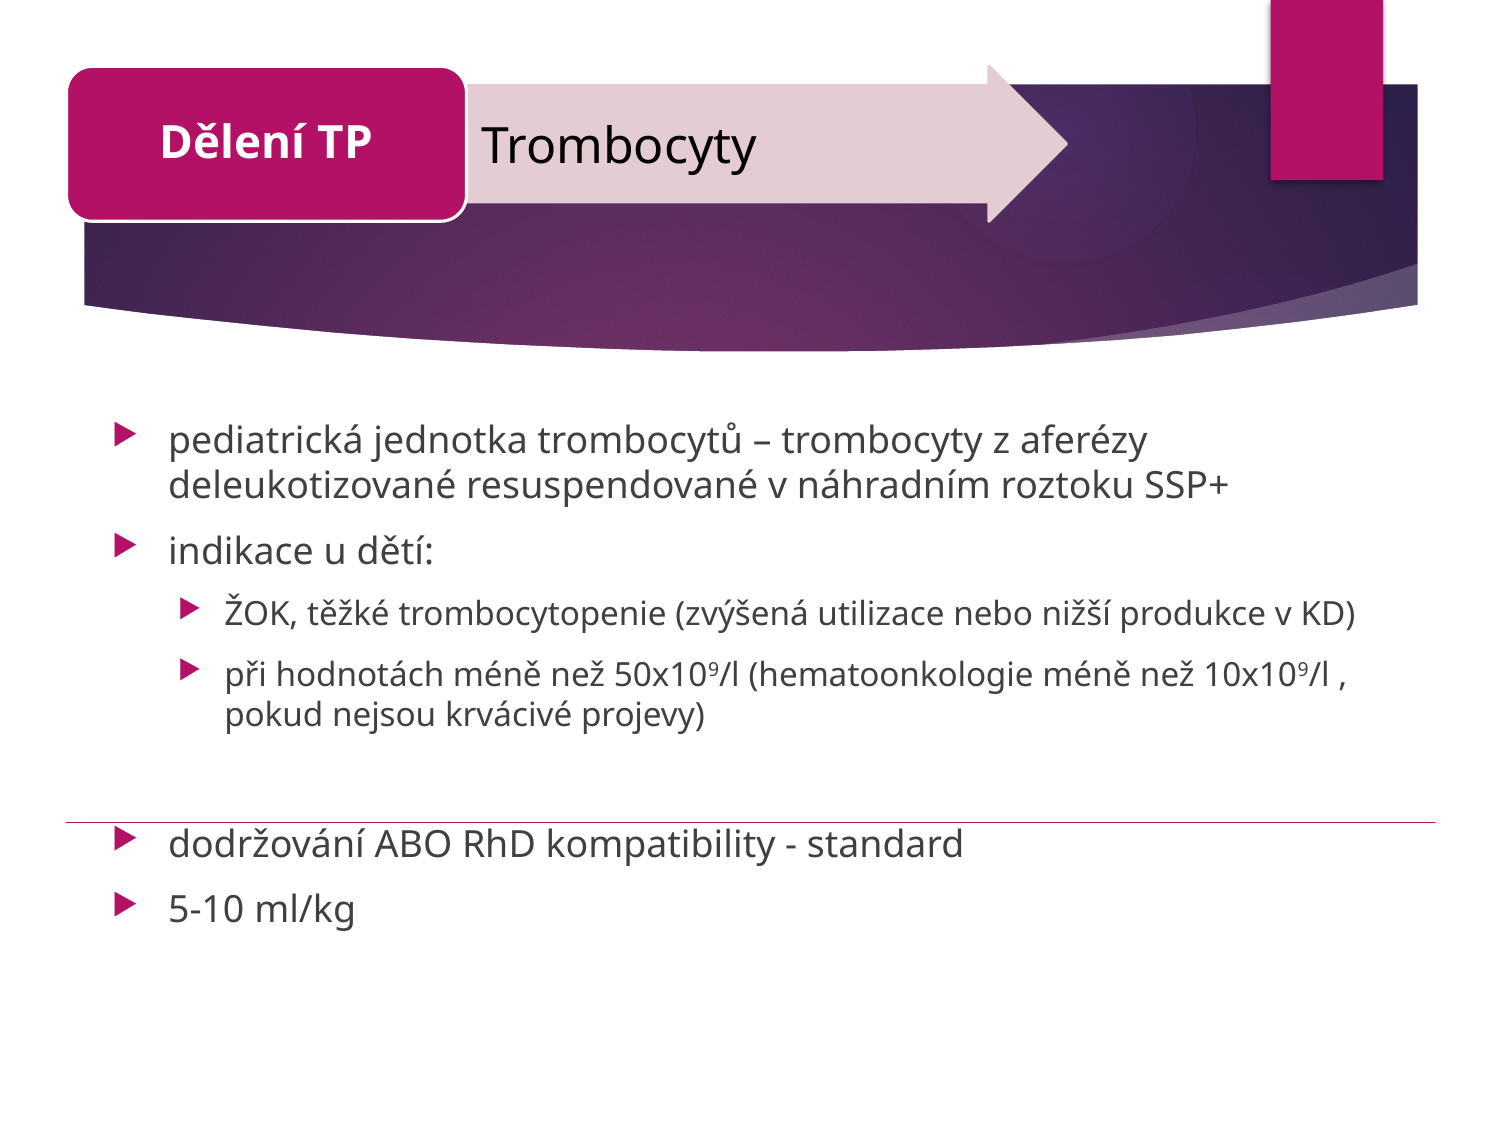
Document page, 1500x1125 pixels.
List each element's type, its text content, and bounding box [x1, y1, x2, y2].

list pediatrická jednotka trombocytů – trombocyty z aferézy deleukotizované resuspendované v náhradním roztoku SSP+ indikace u dětí: ŽOK, těžké trombocytopenie (zvýšená utilizace nebo nižší produkce v KD) při hodnotách méně než 50x109/l (hematoonkologie méně než 10x109/l , pokud nejsou krvácivé projevy) dodržování ABO RhD kompatibility - standard 5-10 ml/kg [96, 832, 1405, 1083]
list pediatrická jednotka trombocytů – trombocyty z aferézy deleukotizované resuspendované v náhradním roztoku SSP+ indikace u dětí: ŽOK, těžké trombocytopenie (zvýšená utilizace nebo nižší produkce v KD) při hodnotách méně než 50x109/l (hematoonkologie méně než 10x109/l , pokud nejsou krvácivé projevy) dodržování ABO RhD kompatibility - standard 5-10 ml/kg [96, 408, 1405, 821]
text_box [66, 66, 467, 222]
text_box Trombocyty [472, 64, 1068, 223]
